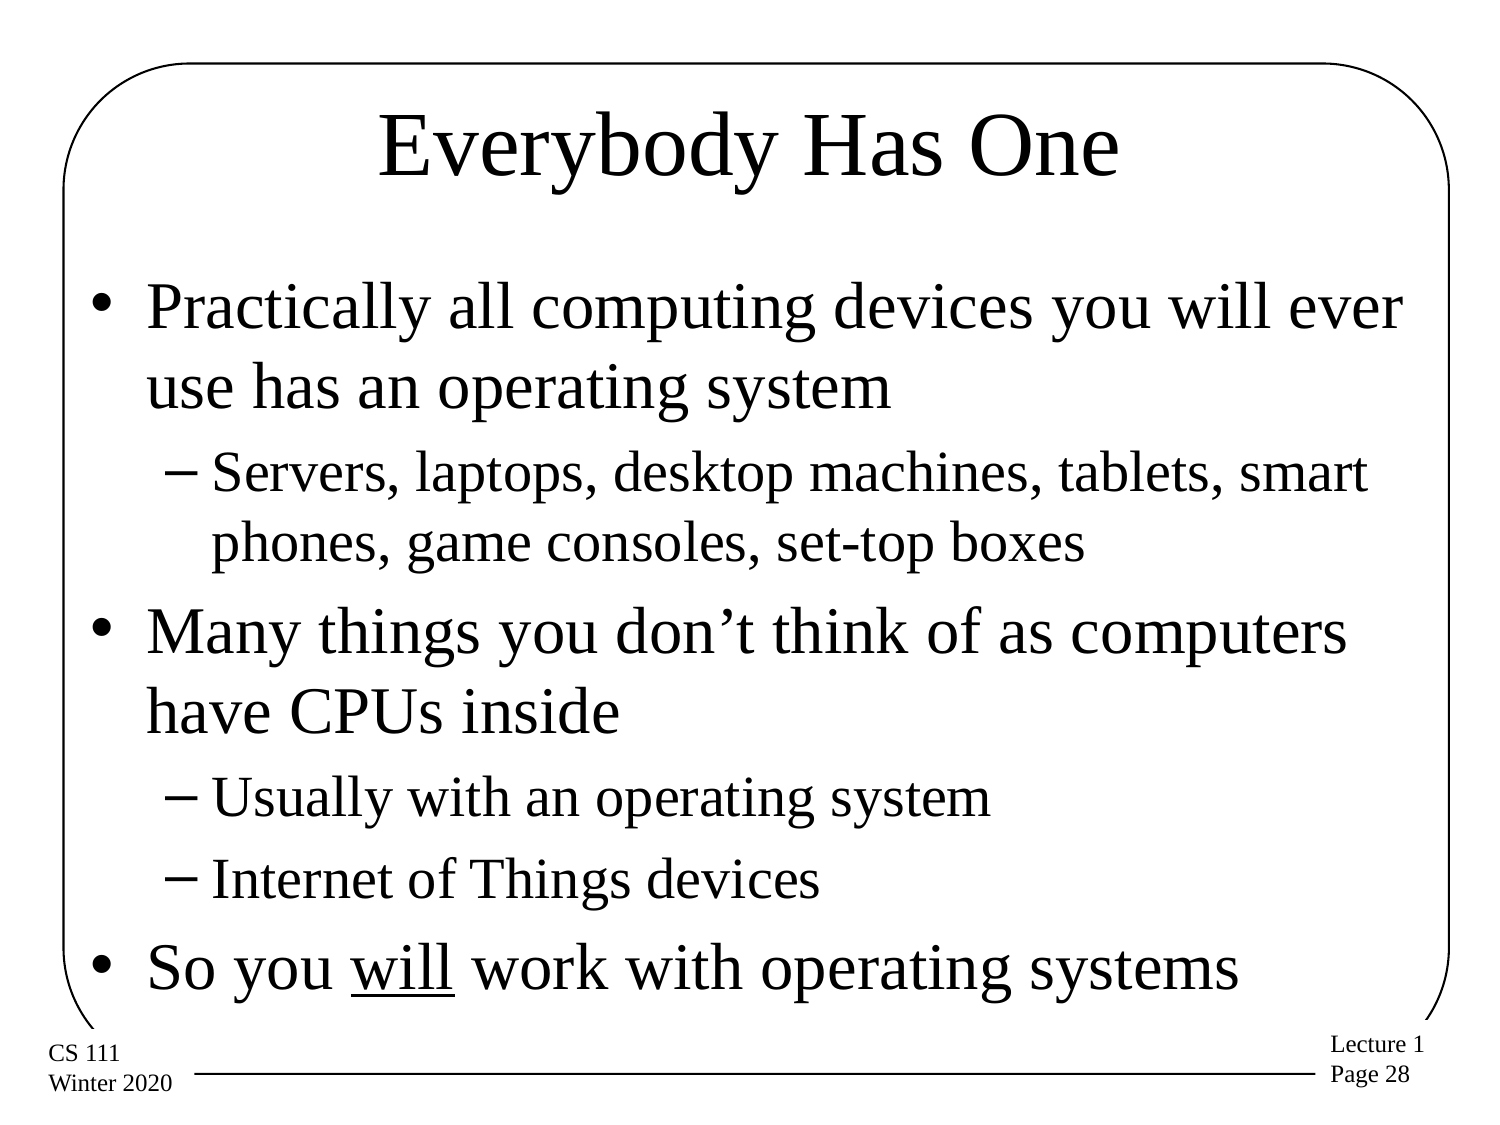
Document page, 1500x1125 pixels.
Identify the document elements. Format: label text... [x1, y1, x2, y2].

list Practically all computing devices you will ever use has an operating system Servers, laptops, desktop machines, tablets, smart phones, game consoles, set-top boxes Many things you don’t think of as computers have CPUs inside Usually with an operating system Internet of Things devices So you will work with operating systems [74, 253, 1426, 997]
title Everybody Has One [74, 44, 1426, 233]
